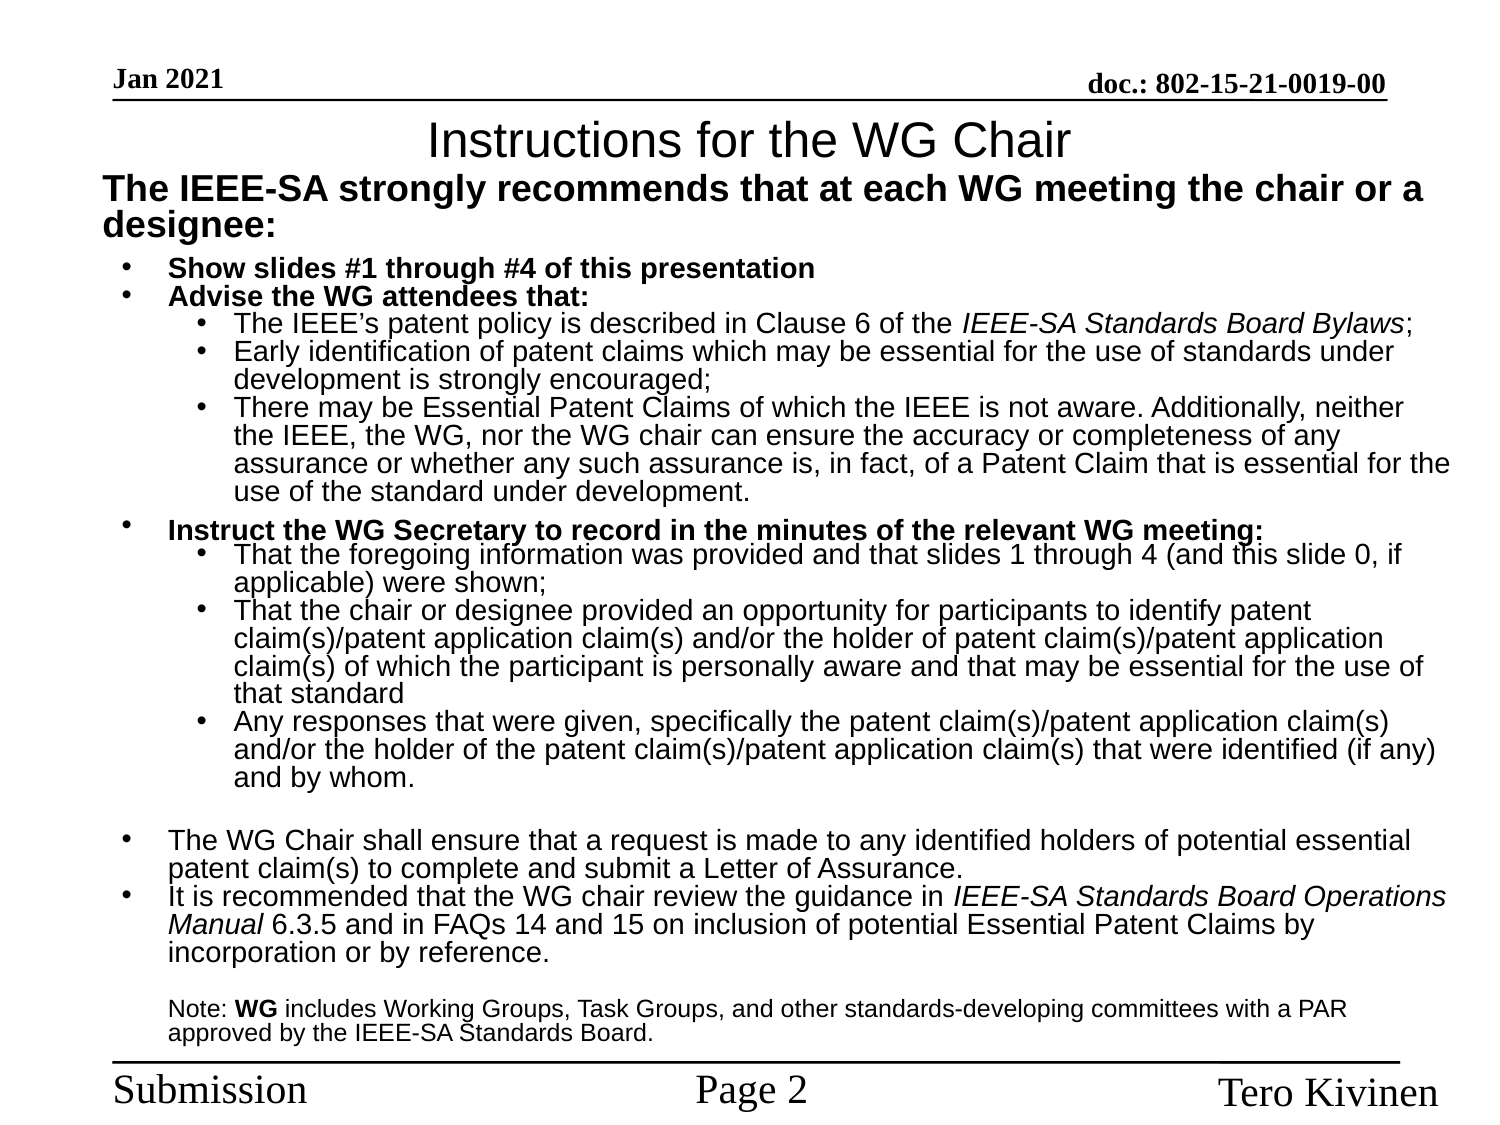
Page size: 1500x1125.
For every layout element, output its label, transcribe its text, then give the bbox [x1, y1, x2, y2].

text_box The IEEE-SA strongly recommends that at each WG meeting the chair or a designee: Show slides #1 through #4 of this presentation Advise the WG attendees that: The IEEE’s patent policy is described in Clause 6 of the IEEE-SA Standards Board Bylaws; Early identification of patent claims which may be essential for the use of standards under development is strongly encouraged; There may be Essential Patent Claims of which the IEEE is not aware. Additionally, neither the IEEE, the WG, nor the WG chair can ensure the accuracy or completeness of any assurance or whether any such assurance is, in fact, of a Patent Claim that is essential for the use of the standard under development. Instruct the WG Secretary to record in the minutes of the relevant WG meeting: That the foregoing information was provided and that slides 1 through 4 (and this slide 0, if applicable) were shown; That the chair or designee provided an opportunity for participants to identify patent claim(s)/patent application claim(s) and/or the holder of patent claim(s)/patent application claim(s) of which the participant is personally aware and that may be essential for the use of that standard Any responses that were given, specifically the patent claim(s)/patent application claim(s) and/or the holder of the patent claim(s)/patent application claim(s) that were identified (if any) and by whom. The WG Chair shall ensure that a request is made to any identified holders of potential essential patent claim(s) to complete and submit a Letter of Assurance. It is recommended that the WG chair review the guidance in IEEE-SA Standards Board Operations Manual 6.3.5 and in FAQs 14 and 15 on inclusion of potential Essential Patent Claims by incorporation or by reference. Note: WG includes Working Groups, Task Groups, and other standards-developing committees with a PAR approved by the IEEE-SA Standards Board. [31, 165, 1468, 1075]
text_box [112, 0, 1387, 137]
text_box [62, 137, 1450, 1050]
